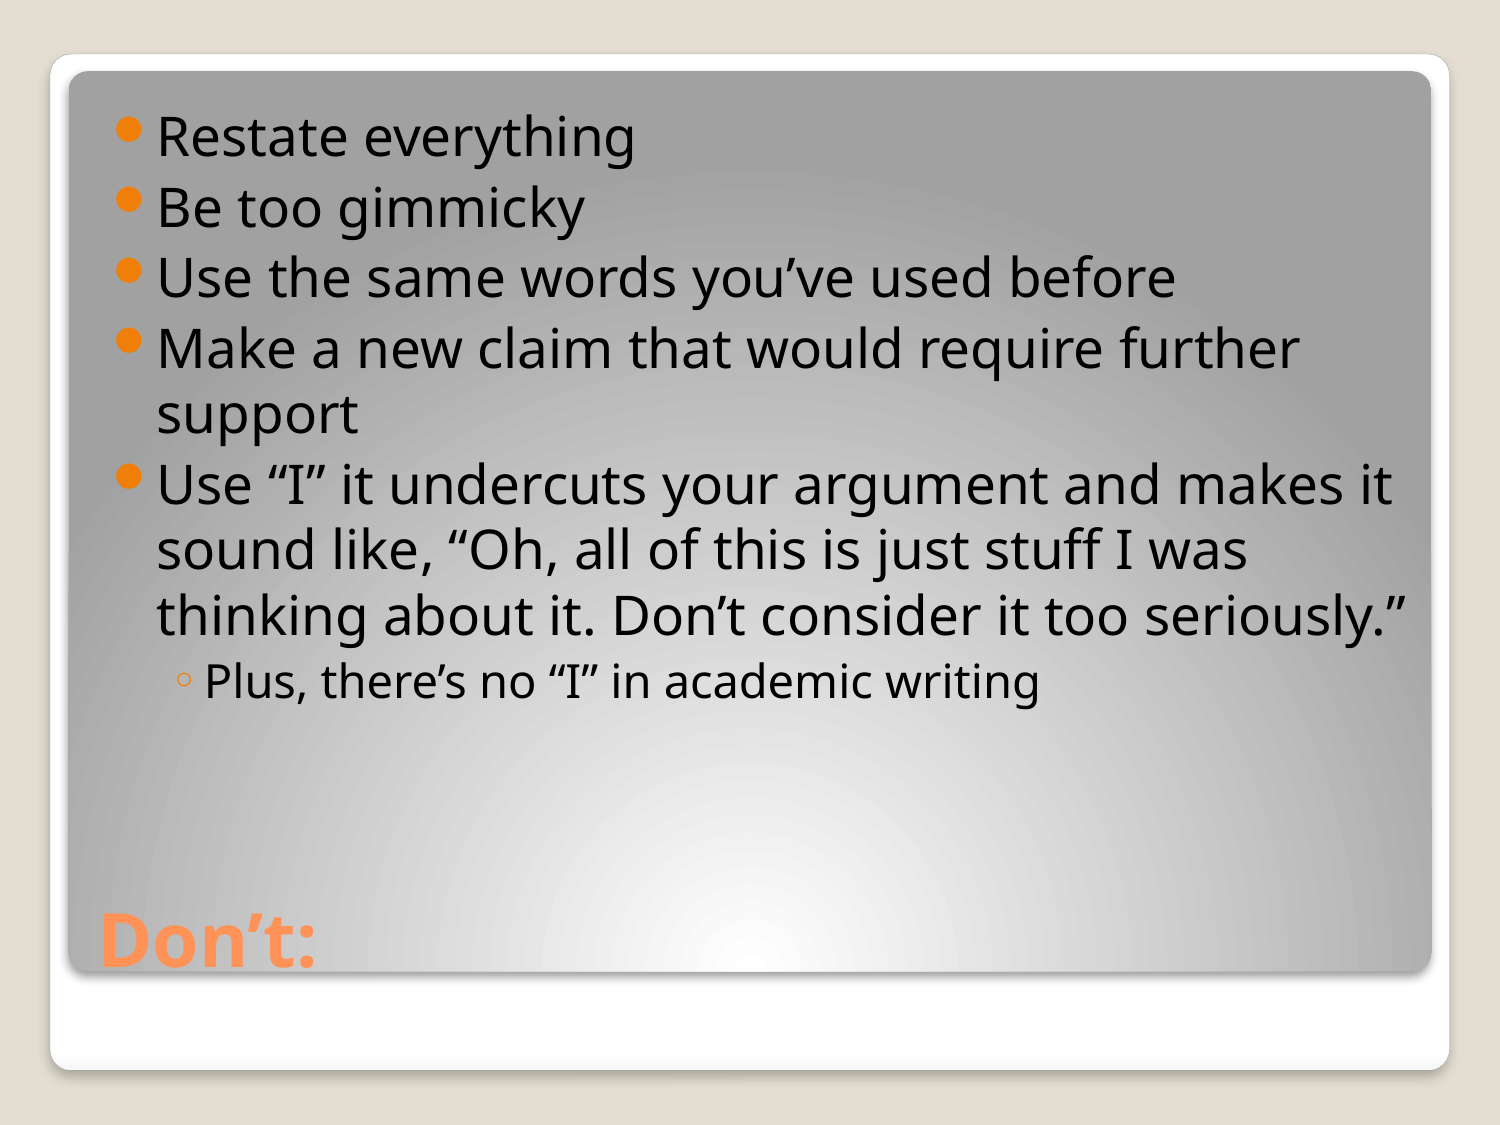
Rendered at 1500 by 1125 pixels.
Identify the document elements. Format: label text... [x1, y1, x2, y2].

title Don’t: [82, 817, 1425, 990]
list Restate everything Be too gimmicky Use the same words you’ve used before Make a new claim that would require further support Use “I” it undercuts your argument and makes it sound like, “Oh, all of this is just stuff I was thinking about it. Don’t consider it too seriously.” Plus, there’s no “I” in academic writing [82, 86, 1425, 774]
